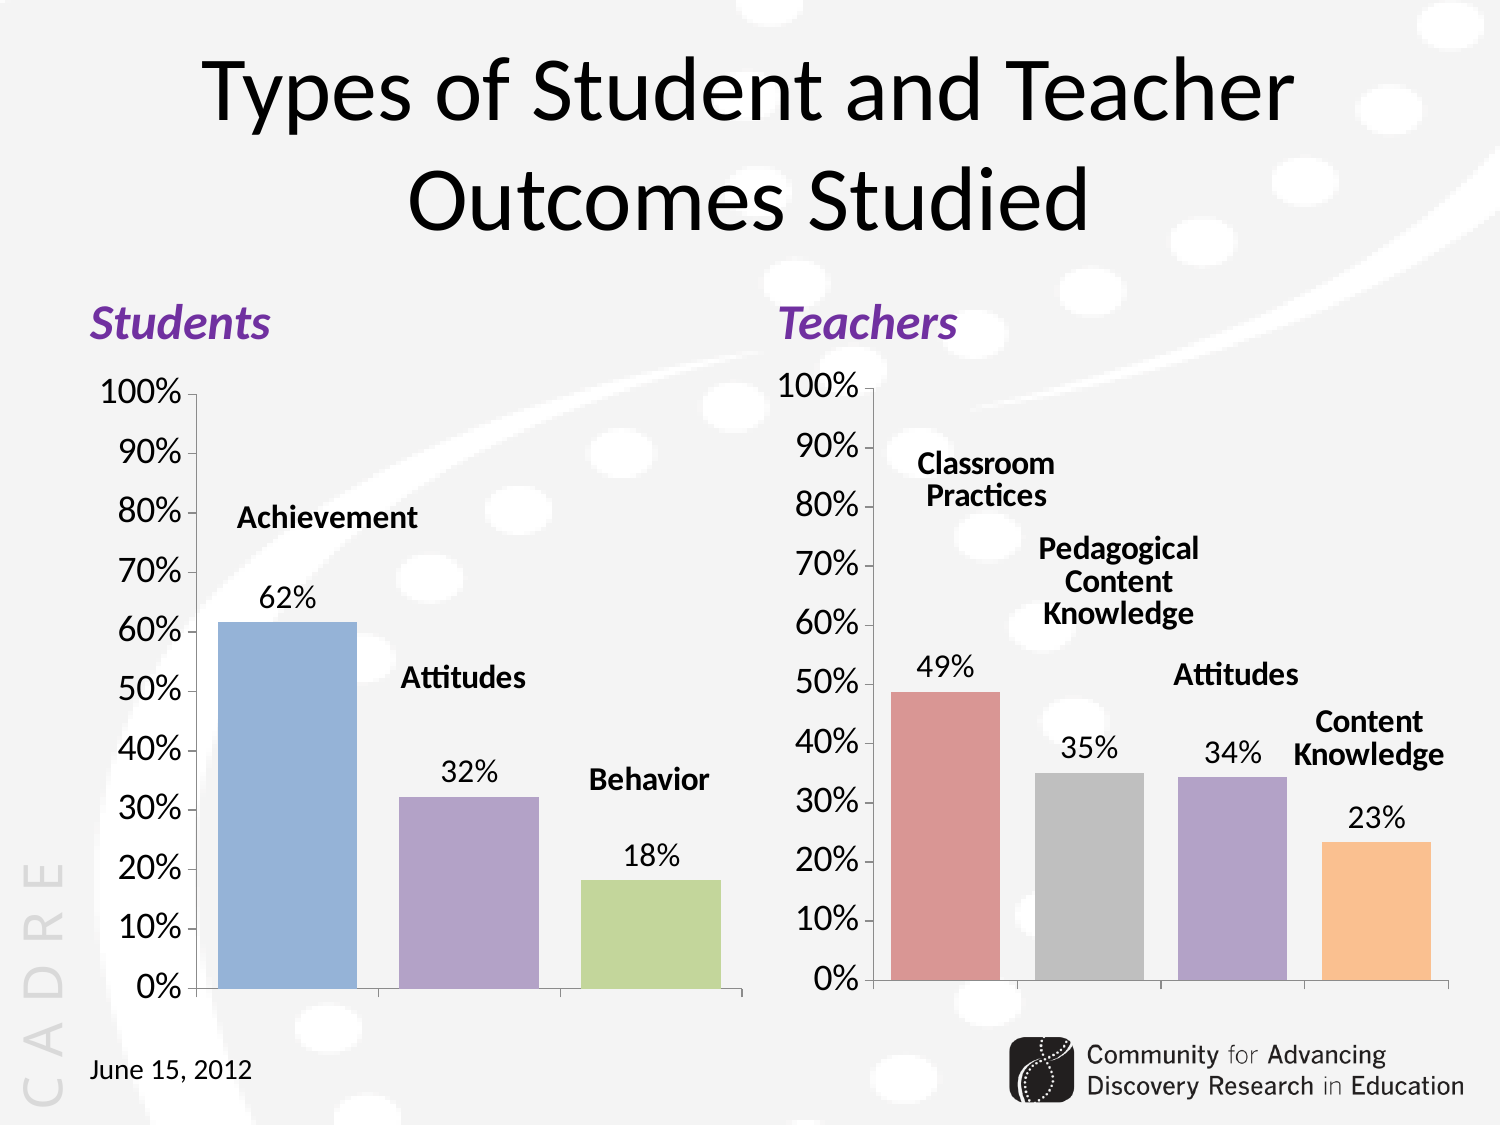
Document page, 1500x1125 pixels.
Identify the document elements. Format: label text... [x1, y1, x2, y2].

chart [49, 356, 1463, 1026]
picture [0, 0, 1500, 1125]
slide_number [75, 1042, 425, 1103]
title Types of Student and Teacher Outcomes Studied [75, 45, 1425, 233]
list Students [75, 251, 738, 349]
list Teachers [761, 251, 1425, 343]
